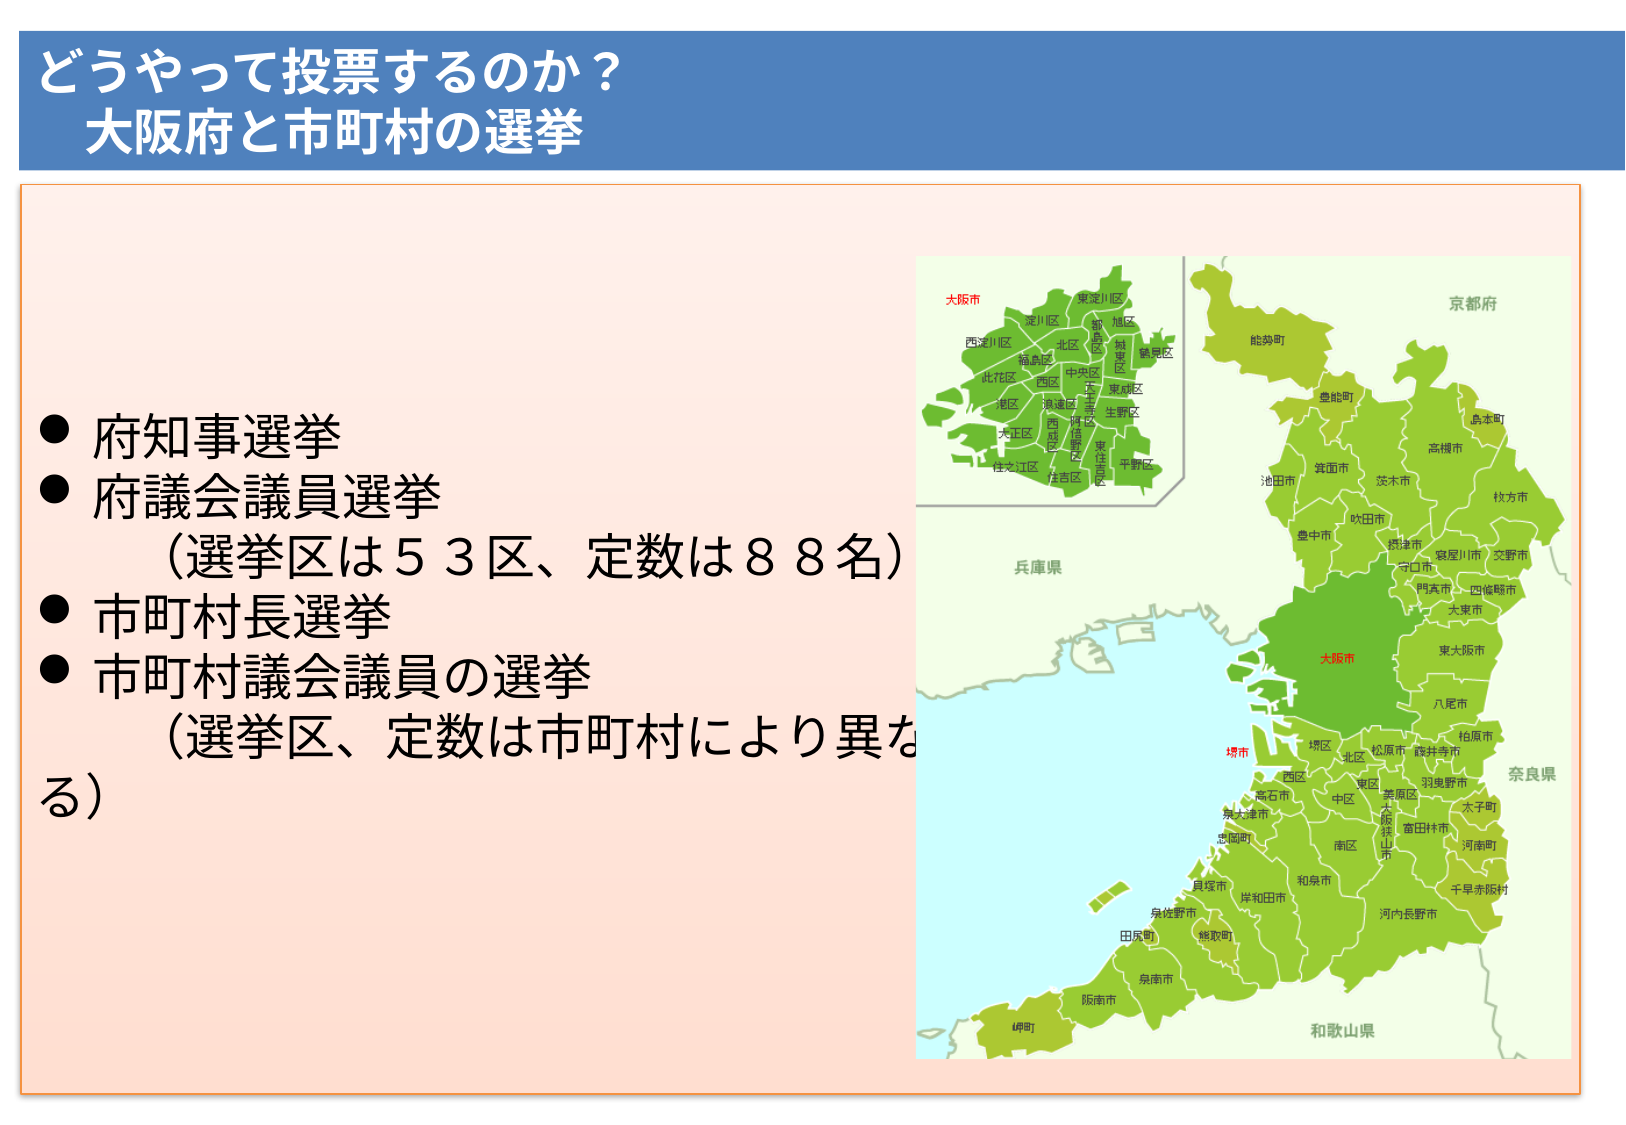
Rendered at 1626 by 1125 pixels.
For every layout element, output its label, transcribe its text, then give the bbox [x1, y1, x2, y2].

title どうやって投票するのか？ 大阪府と市町村の選挙 [19, 30, 1625, 171]
picture [915, 255, 1572, 1059]
text_box 府知事選挙 府議会議員選挙 （選挙区は５３区、定数は８８名） 市町村長選挙 市町村議会議員の選挙 （選挙区、定数は市町村により異なる） [19, 430, 910, 801]
text_box [20, 184, 1581, 1095]
